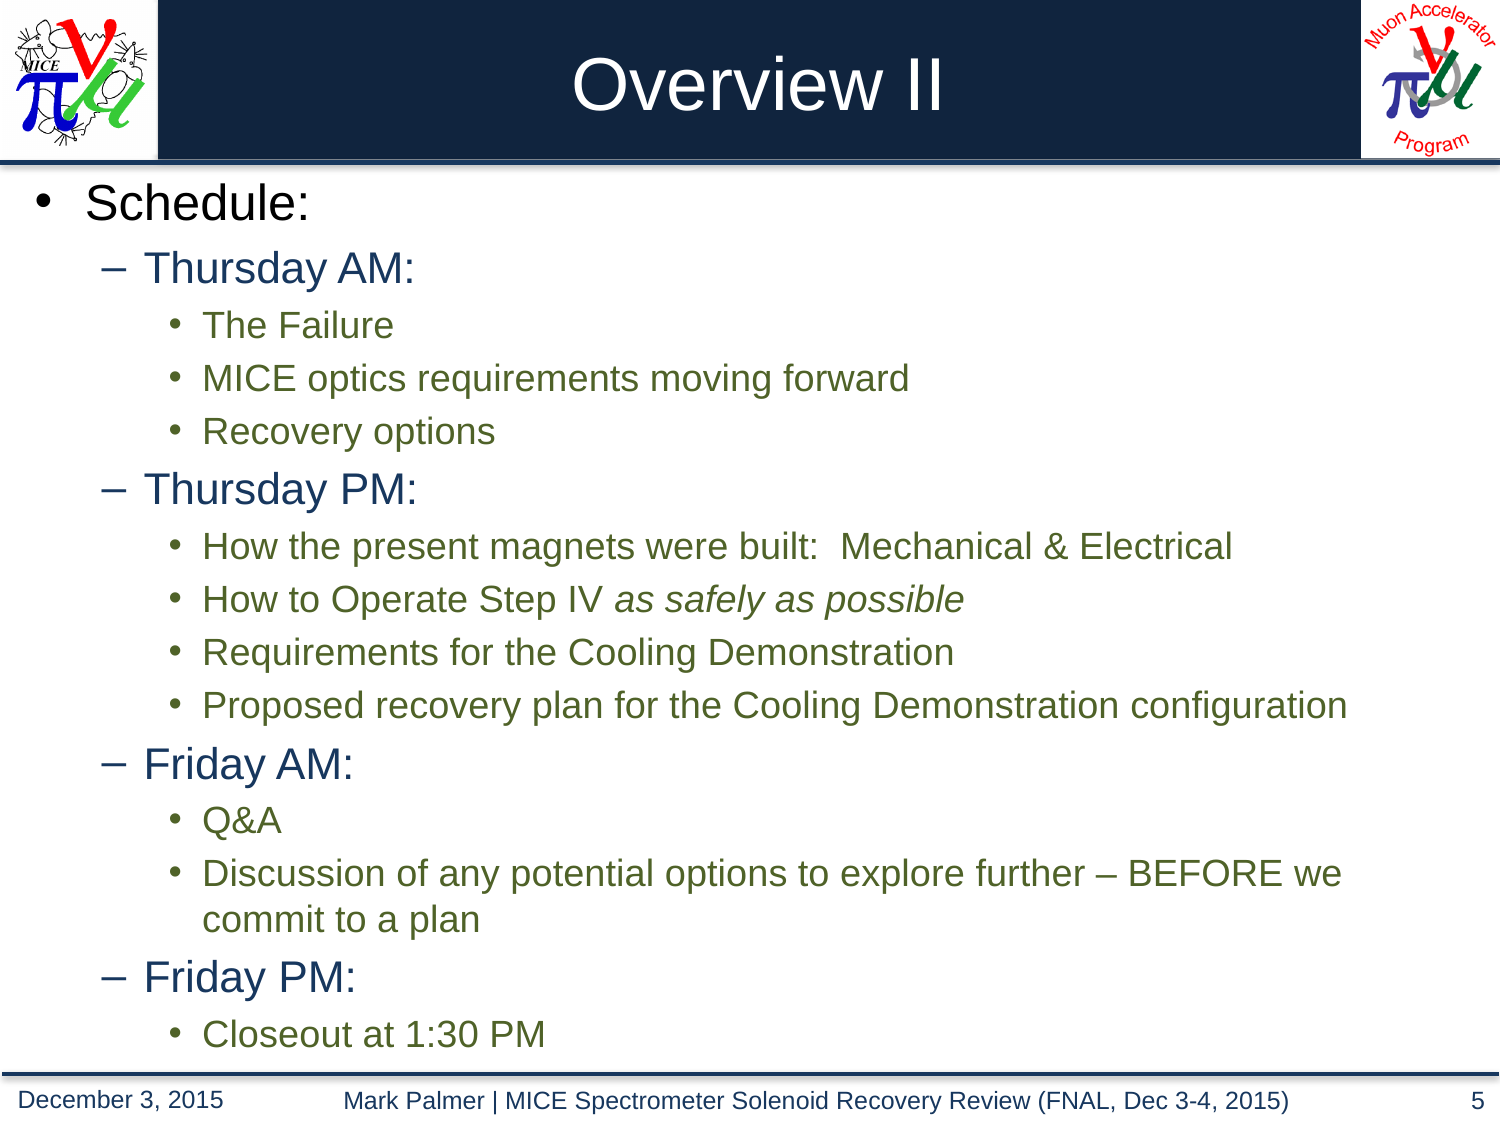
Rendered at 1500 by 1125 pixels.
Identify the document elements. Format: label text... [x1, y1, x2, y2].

footer Mark Palmer | MICE Spectrometer Solenoid Recovery Review (FNAL, Dec 3-4, 2015) [245, 1074, 1215, 1125]
picture [5, 3, 156, 153]
picture [1360, 0, 1500, 159]
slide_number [2, 1075, 245, 1123]
slide_number 5 [1215, 1074, 1500, 1125]
list Schedule: Thursday AM: The Failure MICE optics requirements moving forward Recovery options Thursday PM: How the present magnets were built: Mechanical & Electrical How to Operate Step IV as safely as possible Requirements for the Cooling Demonstration Proposed recovery plan for the Cooling Demonstration configuration Friday AM: Q&A Discussion of any potential options to explore further – BEFORE we commit to a plan Friday PM: Closeout at 1:30 PM [19, 162, 1483, 1075]
title Overview II [161, 0, 1357, 162]
